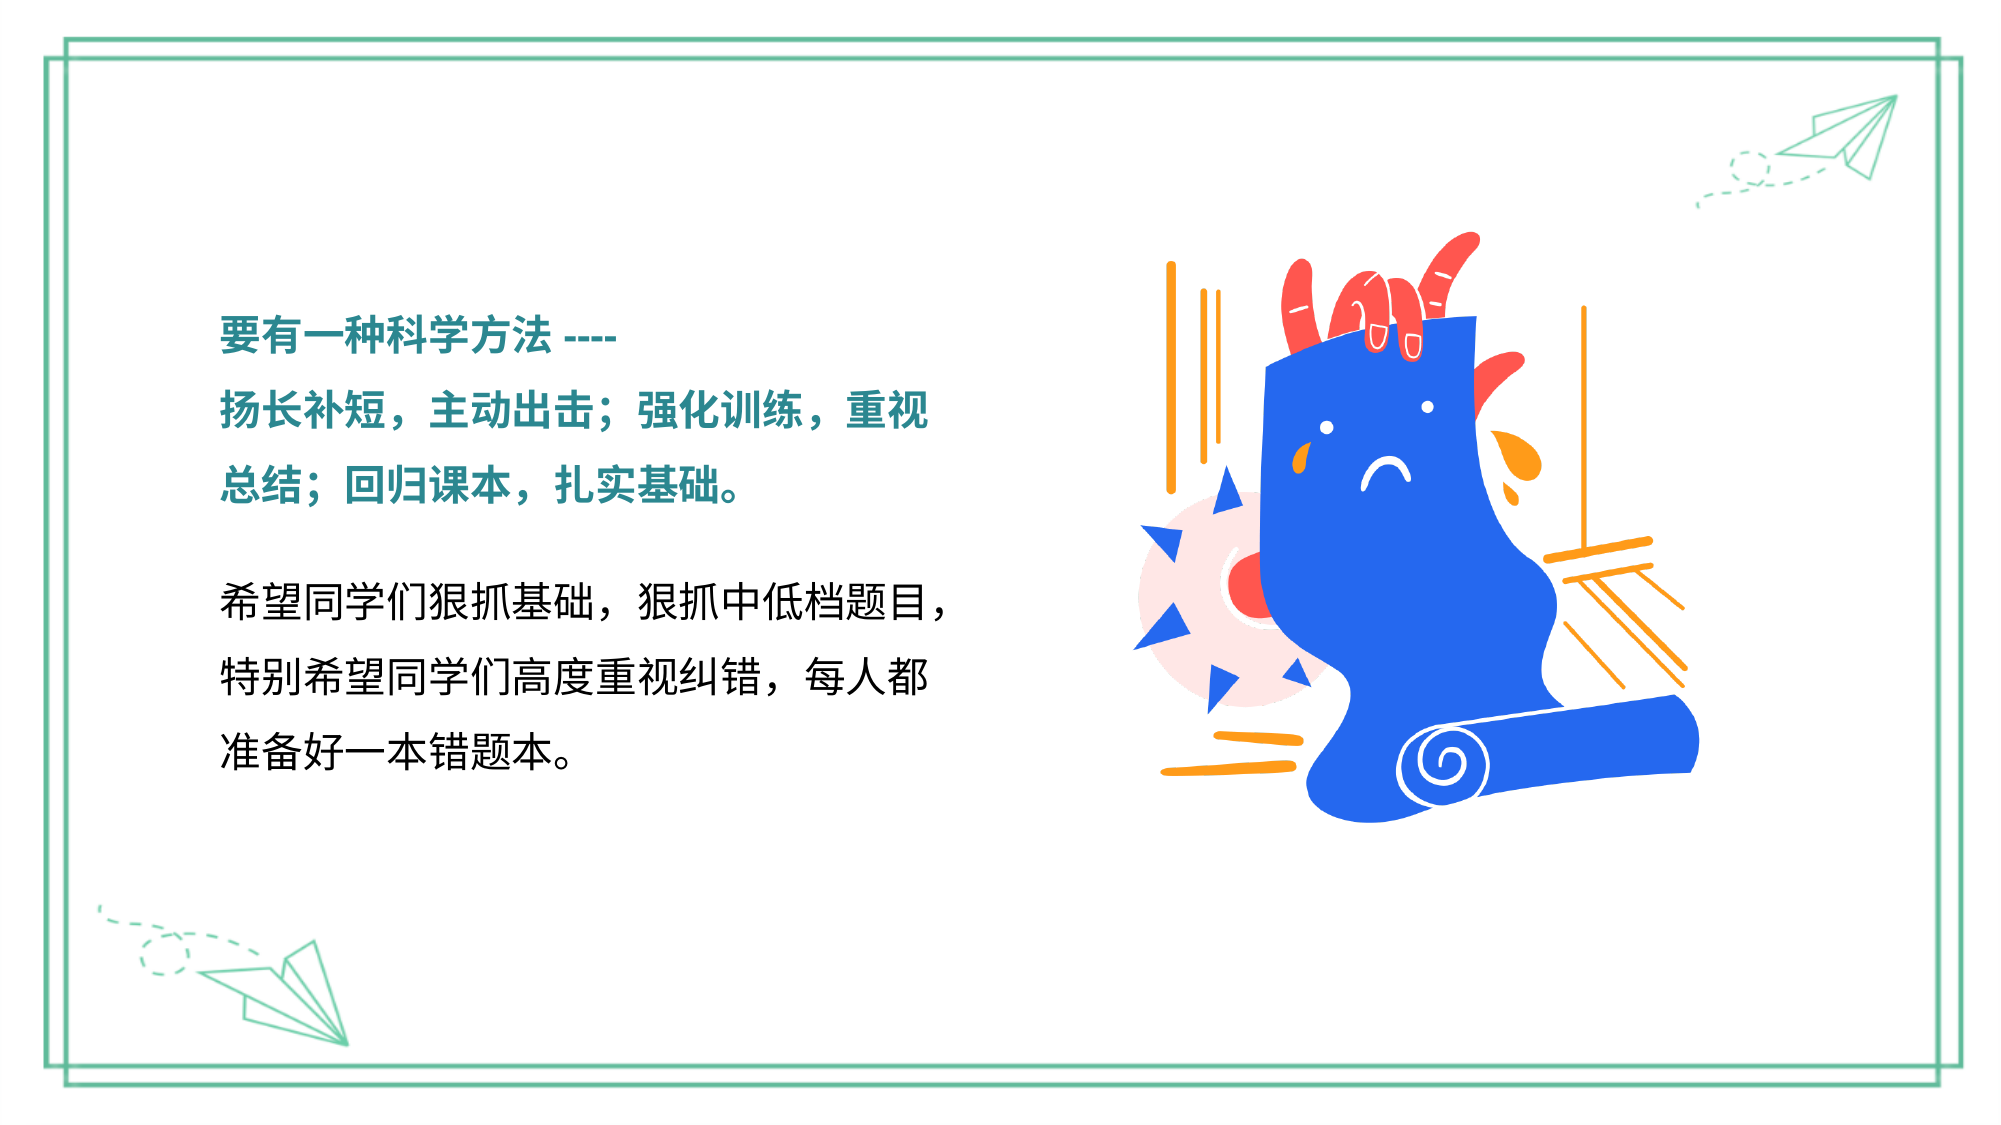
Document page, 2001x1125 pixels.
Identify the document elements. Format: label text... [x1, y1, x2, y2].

text_box 要有一种科学方法---- 扬长补短，主动出击；强化训练，重视总结；回归课本，扎实基础。 [204, 275, 969, 516]
text_box 希望同学们狠抓基础，狠抓中低档题目，特别希望同学们高度重视纠错，每人都准备好一本错题本。 [204, 543, 969, 784]
picture [0, 0, 2001, 1125]
